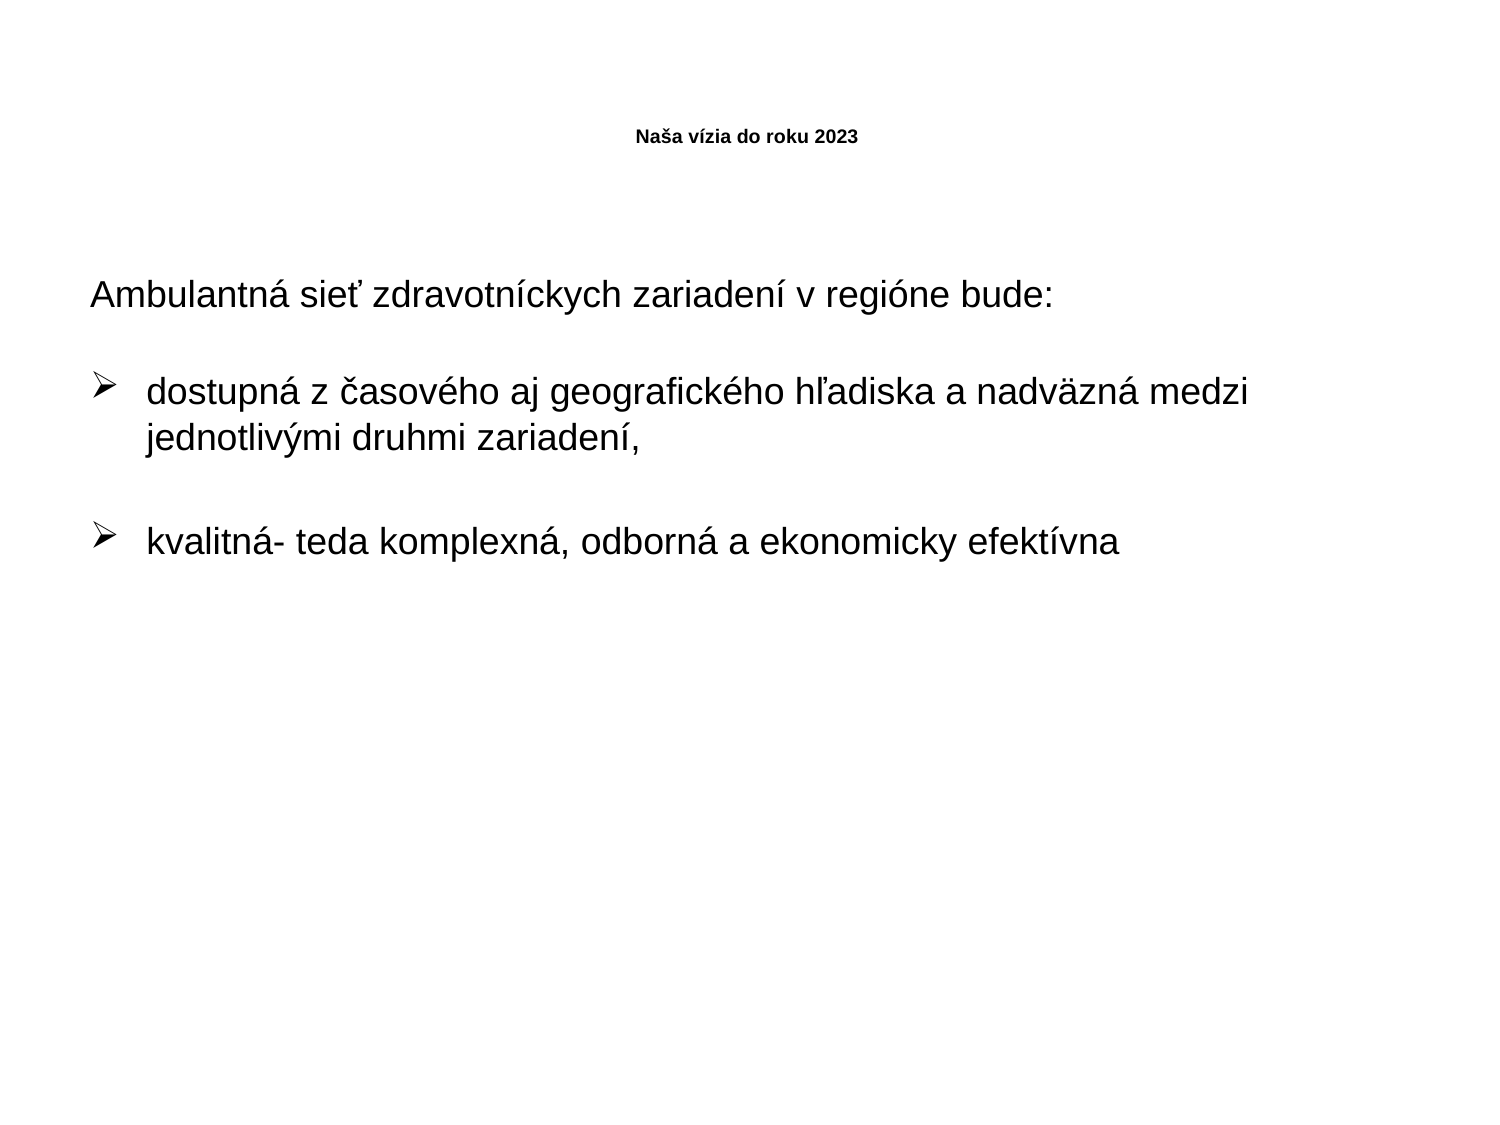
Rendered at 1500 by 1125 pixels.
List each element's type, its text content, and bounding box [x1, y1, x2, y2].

list Ambulantná sieť zdravotníckych zariadení v regióne bude: dostupná z časového aj geografického hľadiska a nadväzná medzi jednotlivými druhmi zariadení, kvalitná- teda komplexná, odborná a ekonomicky efektívna [75, 262, 1425, 1005]
title Naša vízia do roku 2023 [75, 45, 1425, 233]
